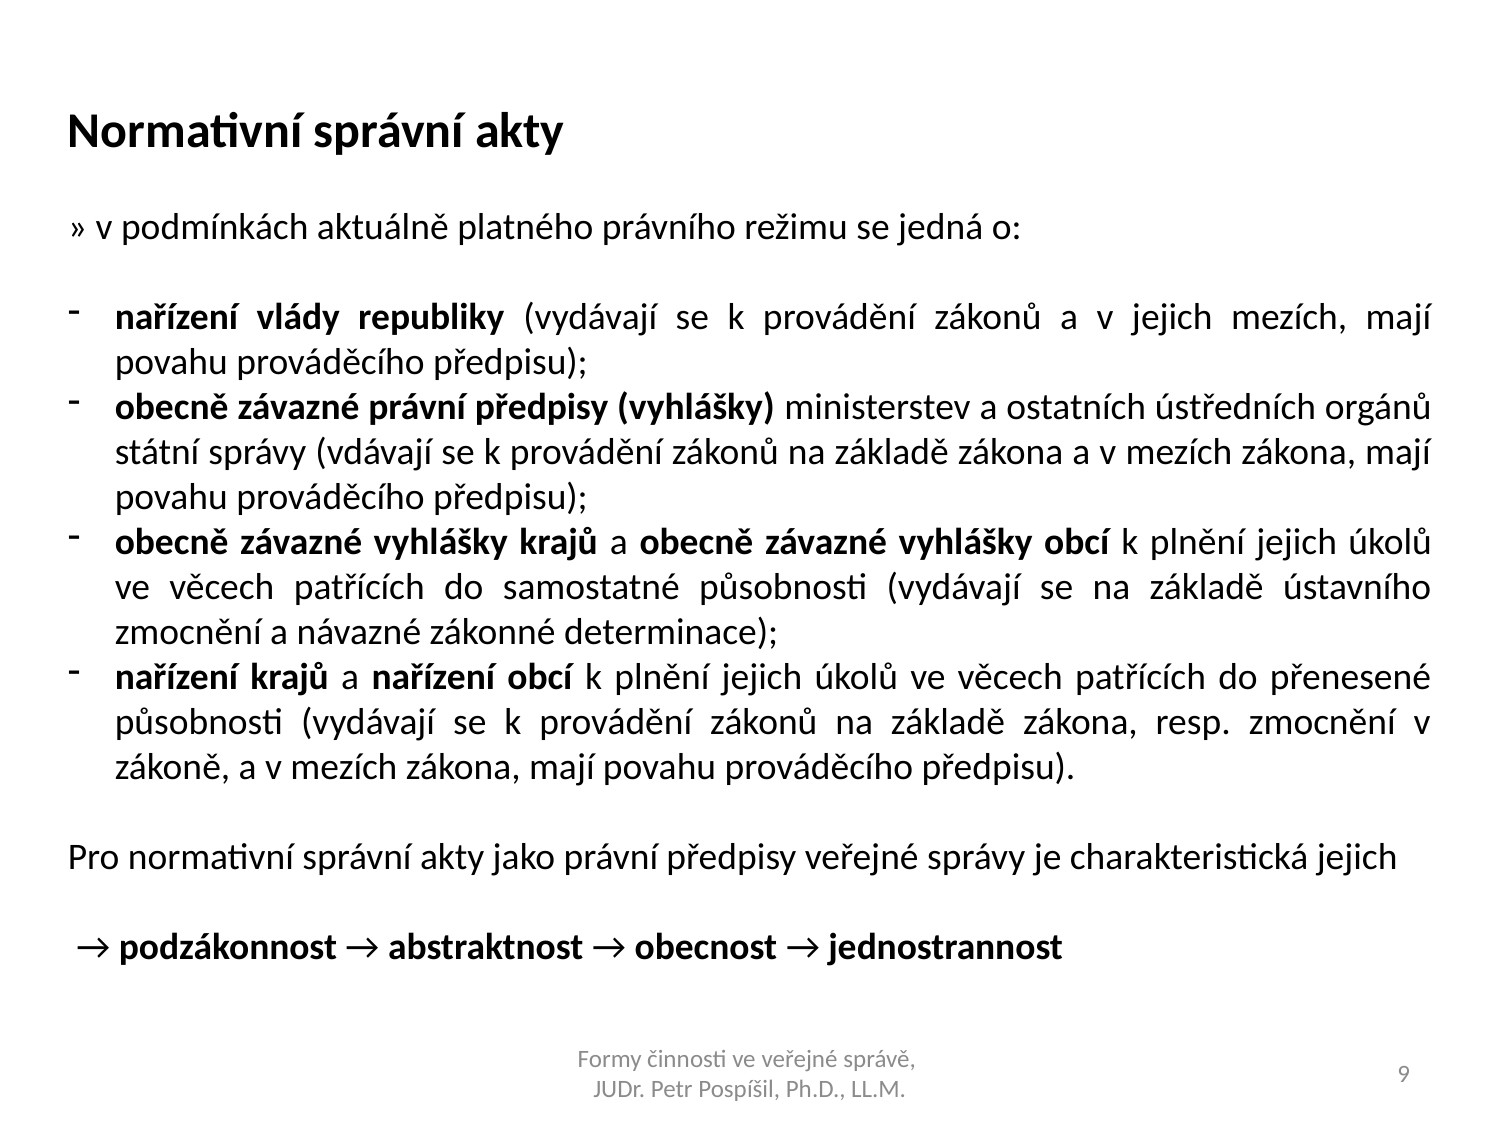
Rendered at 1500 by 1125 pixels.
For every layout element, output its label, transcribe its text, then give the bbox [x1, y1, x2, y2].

text_box Normativní správní akty » v podmínkách aktuálně platného právního režimu se jedná o: nařízení vlády republiky (vydávají se k provádění zákonů a v jejich mezích, mají povahu prováděcího předpisu); obecně závazné právní předpisy (vyhlášky) ministerstev a ostatních ústředních orgánů státní správy (vdávají se k provádění zákonů na základě zákona a v mezích zákona, mají povahu prováděcího předpisu); obecně závazné vyhlášky krajů a obecně závazné vyhlášky obcí k plnění jejich úkolů ve věcech patřících do samostatné působnosti (vydávají se na základě ústavního zmocnění a návazné zákonné determinace); nařízení krajů a nařízení obcí k plnění jejich úkolů ve věcech patřících do přenesené působnosti (vydávají se k provádění zákonů na základě zákona, resp. zmocnění v zákoně, a v mezích zákona, mají povahu prováděcího předpisu). Pro normativní správní akty jako právní předpisy veřejné správy je charakteristická jejich → podzákonnost → abstraktnost → obecnost → jednostrannost [53, 89, 1447, 975]
footer Formy činnosti ve veřejné správě, JUDr. Petr Pospíšil, Ph.D., LL.M. [512, 1042, 988, 1103]
slide_number 9 [1074, 1042, 1425, 1103]
